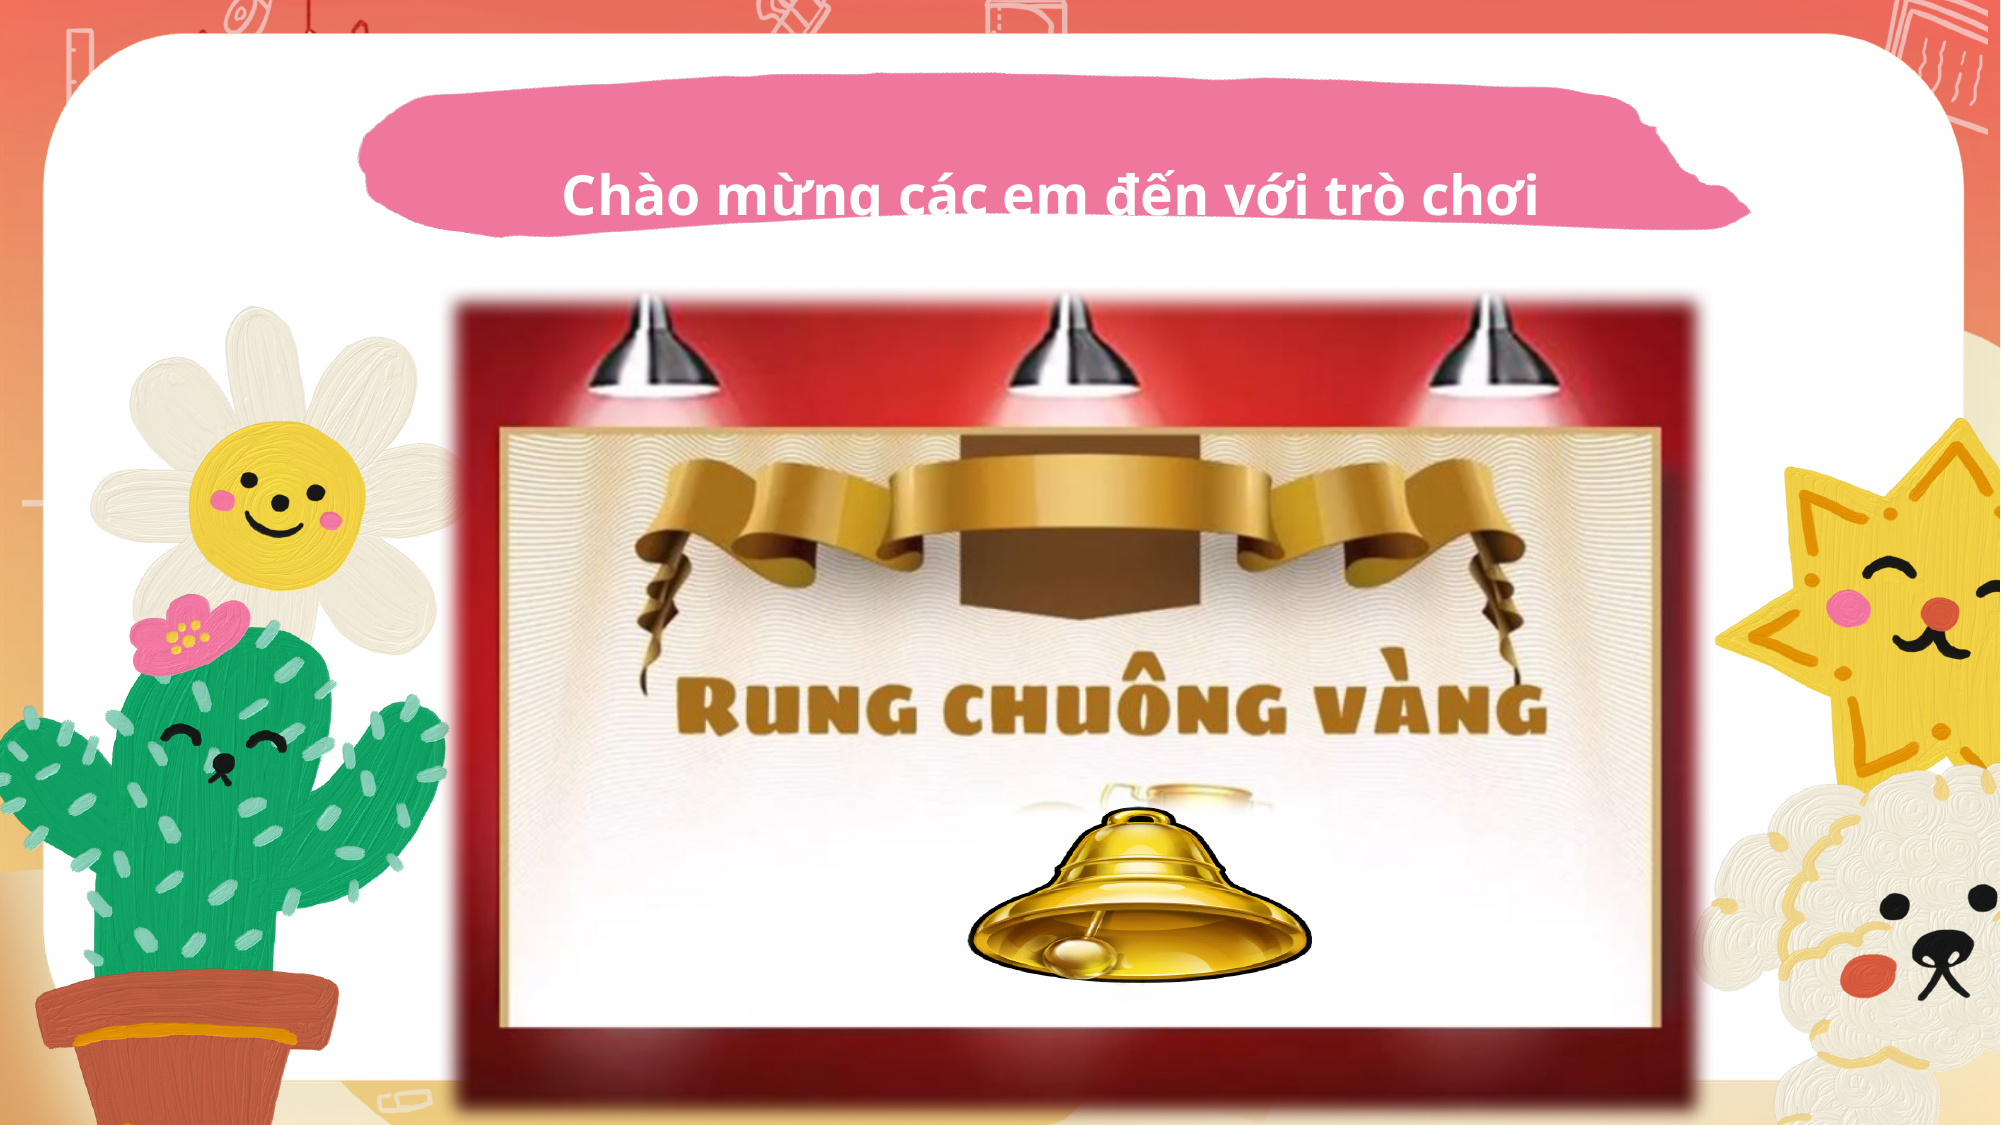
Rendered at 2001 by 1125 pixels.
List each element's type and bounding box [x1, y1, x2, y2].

text_box [0, 0, 2000, 1125]
